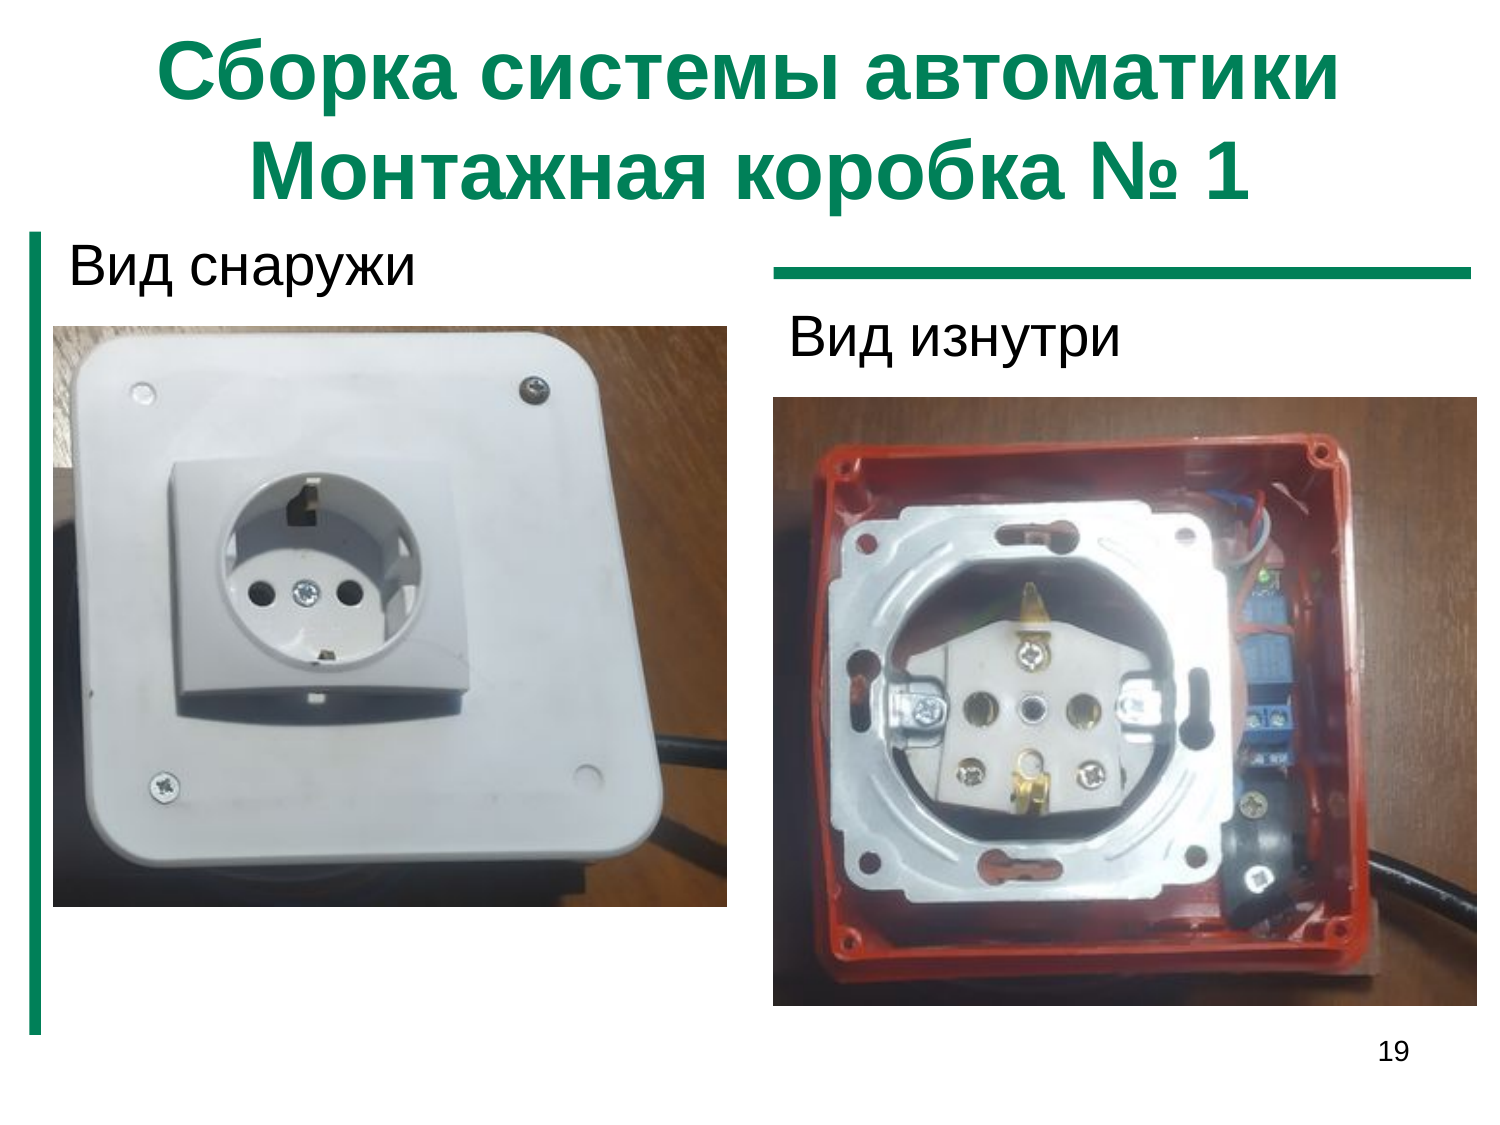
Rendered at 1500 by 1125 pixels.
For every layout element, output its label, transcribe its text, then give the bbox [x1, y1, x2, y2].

subtitle Вид снаружи [53, 220, 550, 315]
text_box [29, 231, 41, 1035]
picture [53, 326, 727, 907]
slide_number 19 [1074, 1024, 1425, 1103]
picture [773, 397, 1477, 1006]
text_box [773, 267, 1471, 280]
text_box Вид изнутри [773, 290, 1306, 386]
title Сборка системы автоматики Монтажная коробка № 1 [0, 0, 1500, 232]
